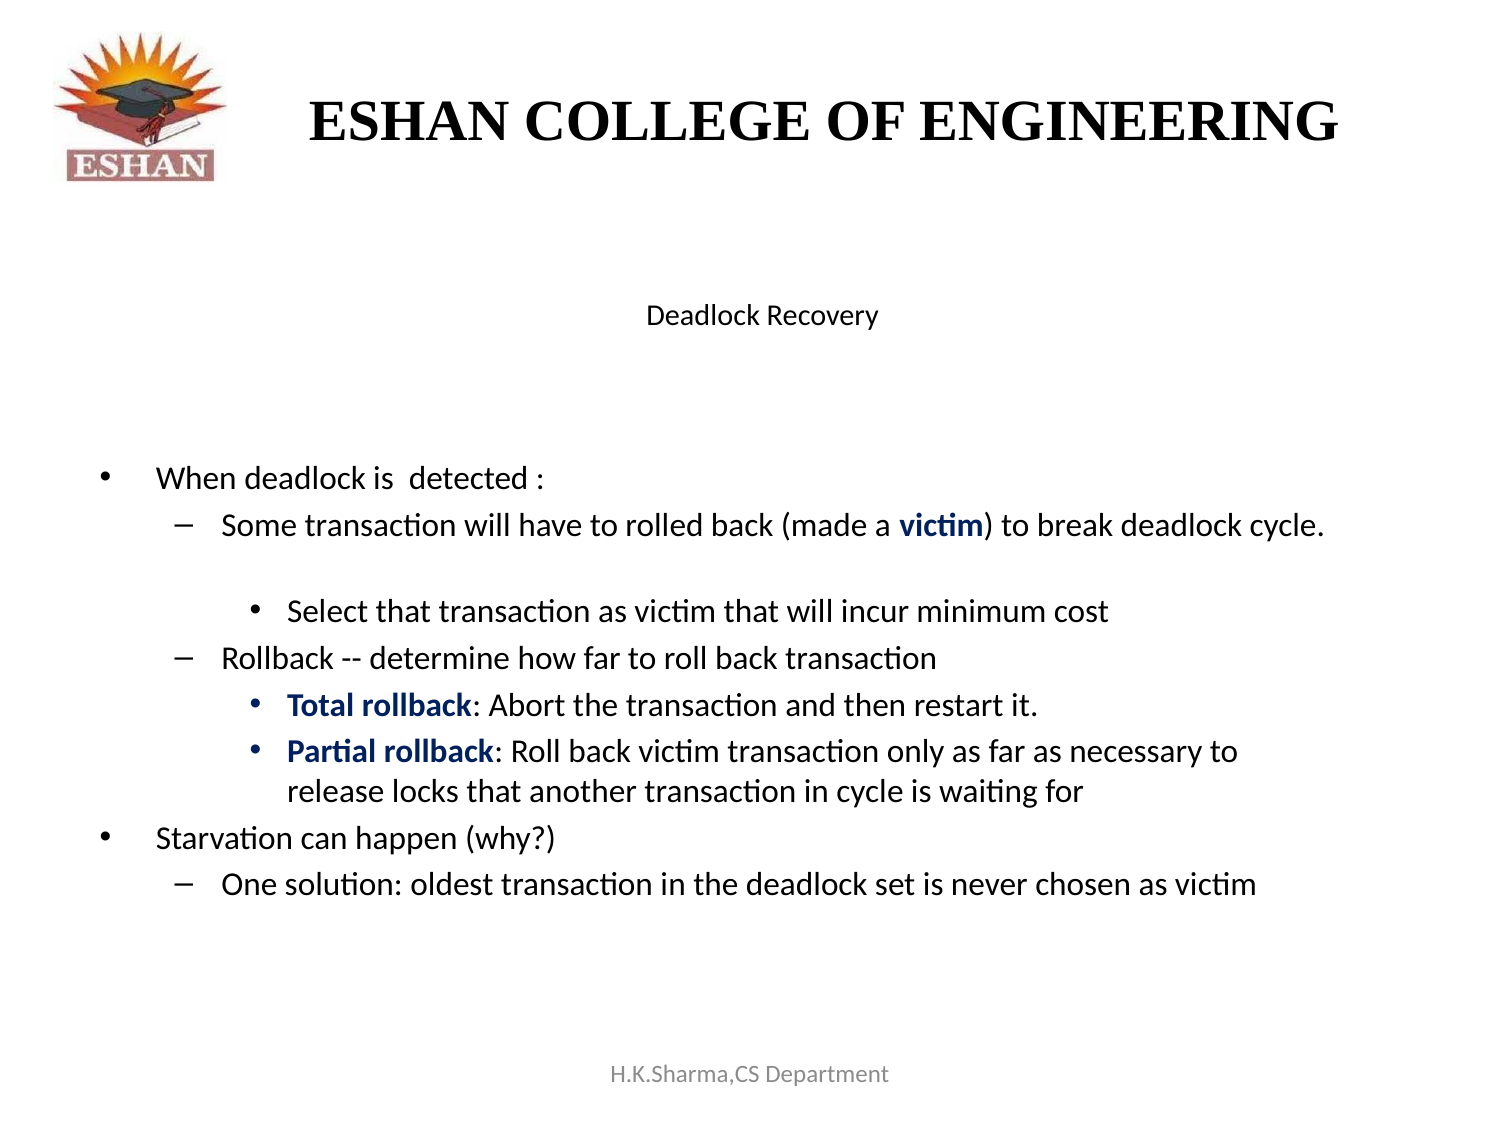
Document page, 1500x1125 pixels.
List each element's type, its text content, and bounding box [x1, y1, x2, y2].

picture [52, 18, 228, 195]
footer H.K.Sharma,CS Department [512, 1042, 988, 1103]
title Deadlock Recovery [99, 287, 1425, 340]
list When deadlock is detected : Some transaction will have to rolled back (made a victim) to break deadlock cycle. Select that transaction as victim that will incur minimum cost Rollback -- determine how far to roll back transaction Total rollback: Abort the transaction and then restart it. Partial rollback: Roll back victim transaction only as far as necessary to release locks that another transaction in cycle is waiting for Starvation can happen (why?) One solution: oldest transaction in the deadlock set is never chosen as victim [84, 448, 1345, 906]
text_box ESHAN COLLEGE OF ENGINEERING [294, 82, 1369, 161]
